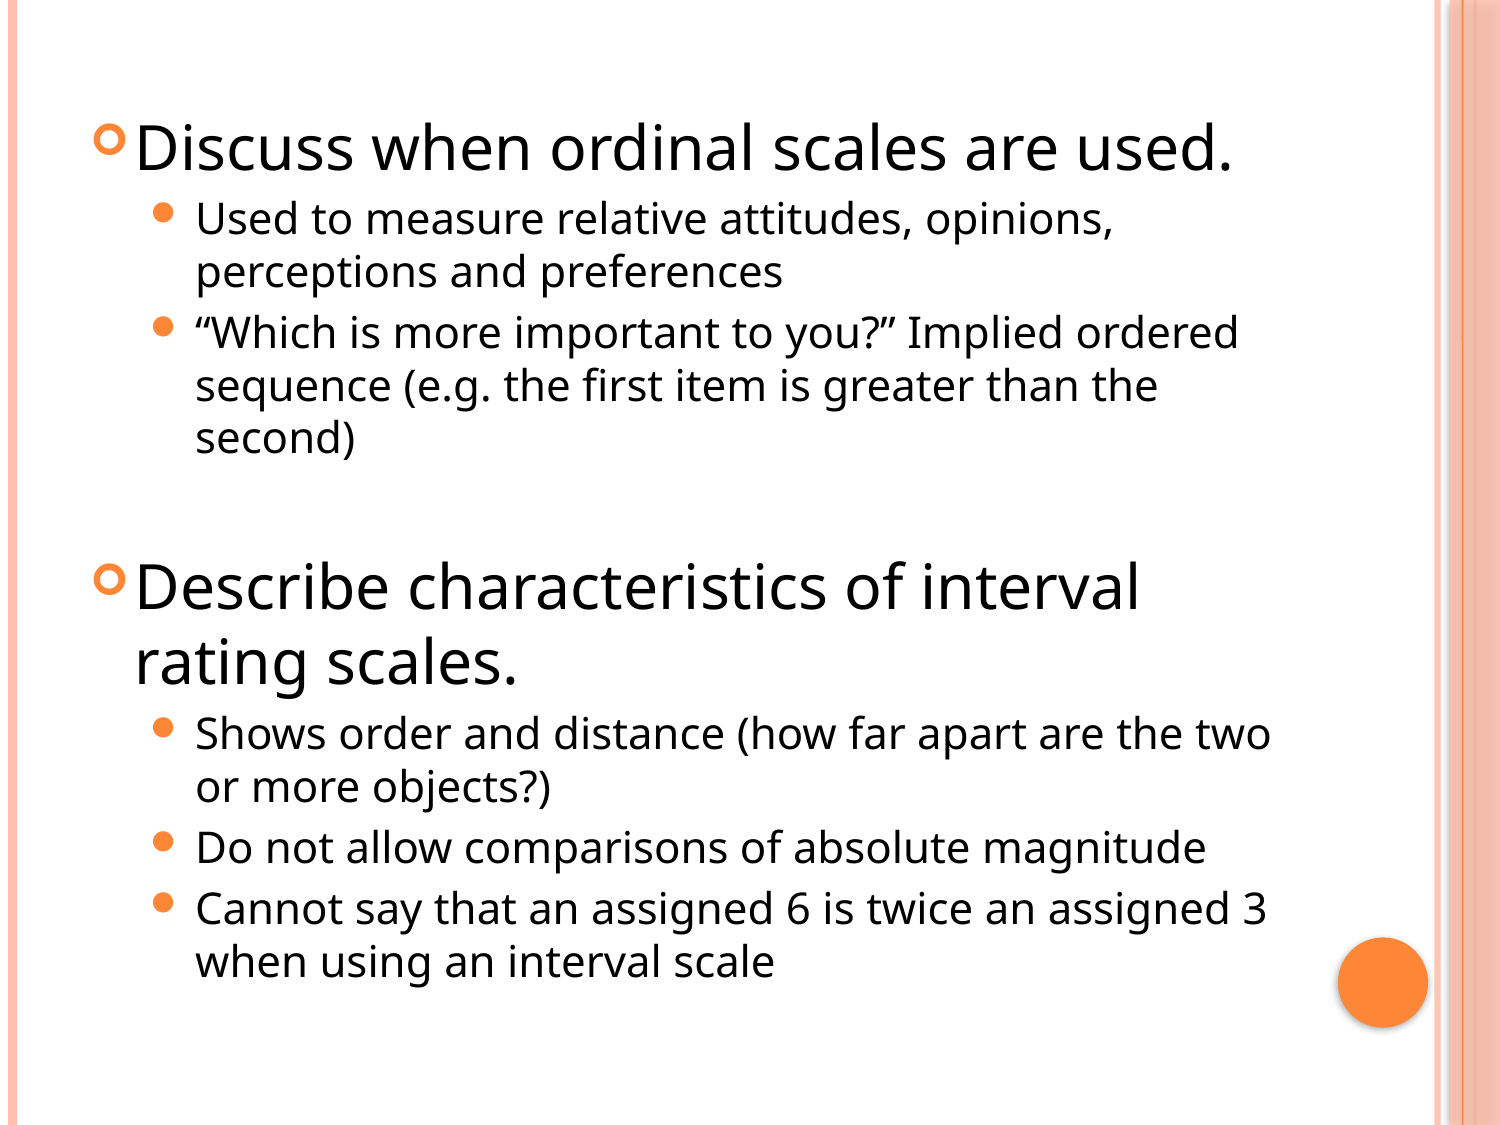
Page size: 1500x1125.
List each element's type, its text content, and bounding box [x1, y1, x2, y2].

list Discuss when ordinal scales are used. Used to measure relative attitudes, opinions, perceptions and preferences “Which is more important to you?” Implied ordered sequence (e.g. the first item is greater than the second) Describe characteristics of interval rating scales. Shows order and distance (how far apart are the two or more objects?) Do not allow comparisons of absolute magnitude Cannot say that an assigned 6 is twice an assigned 3 when using an interval scale [74, 99, 1301, 1063]
